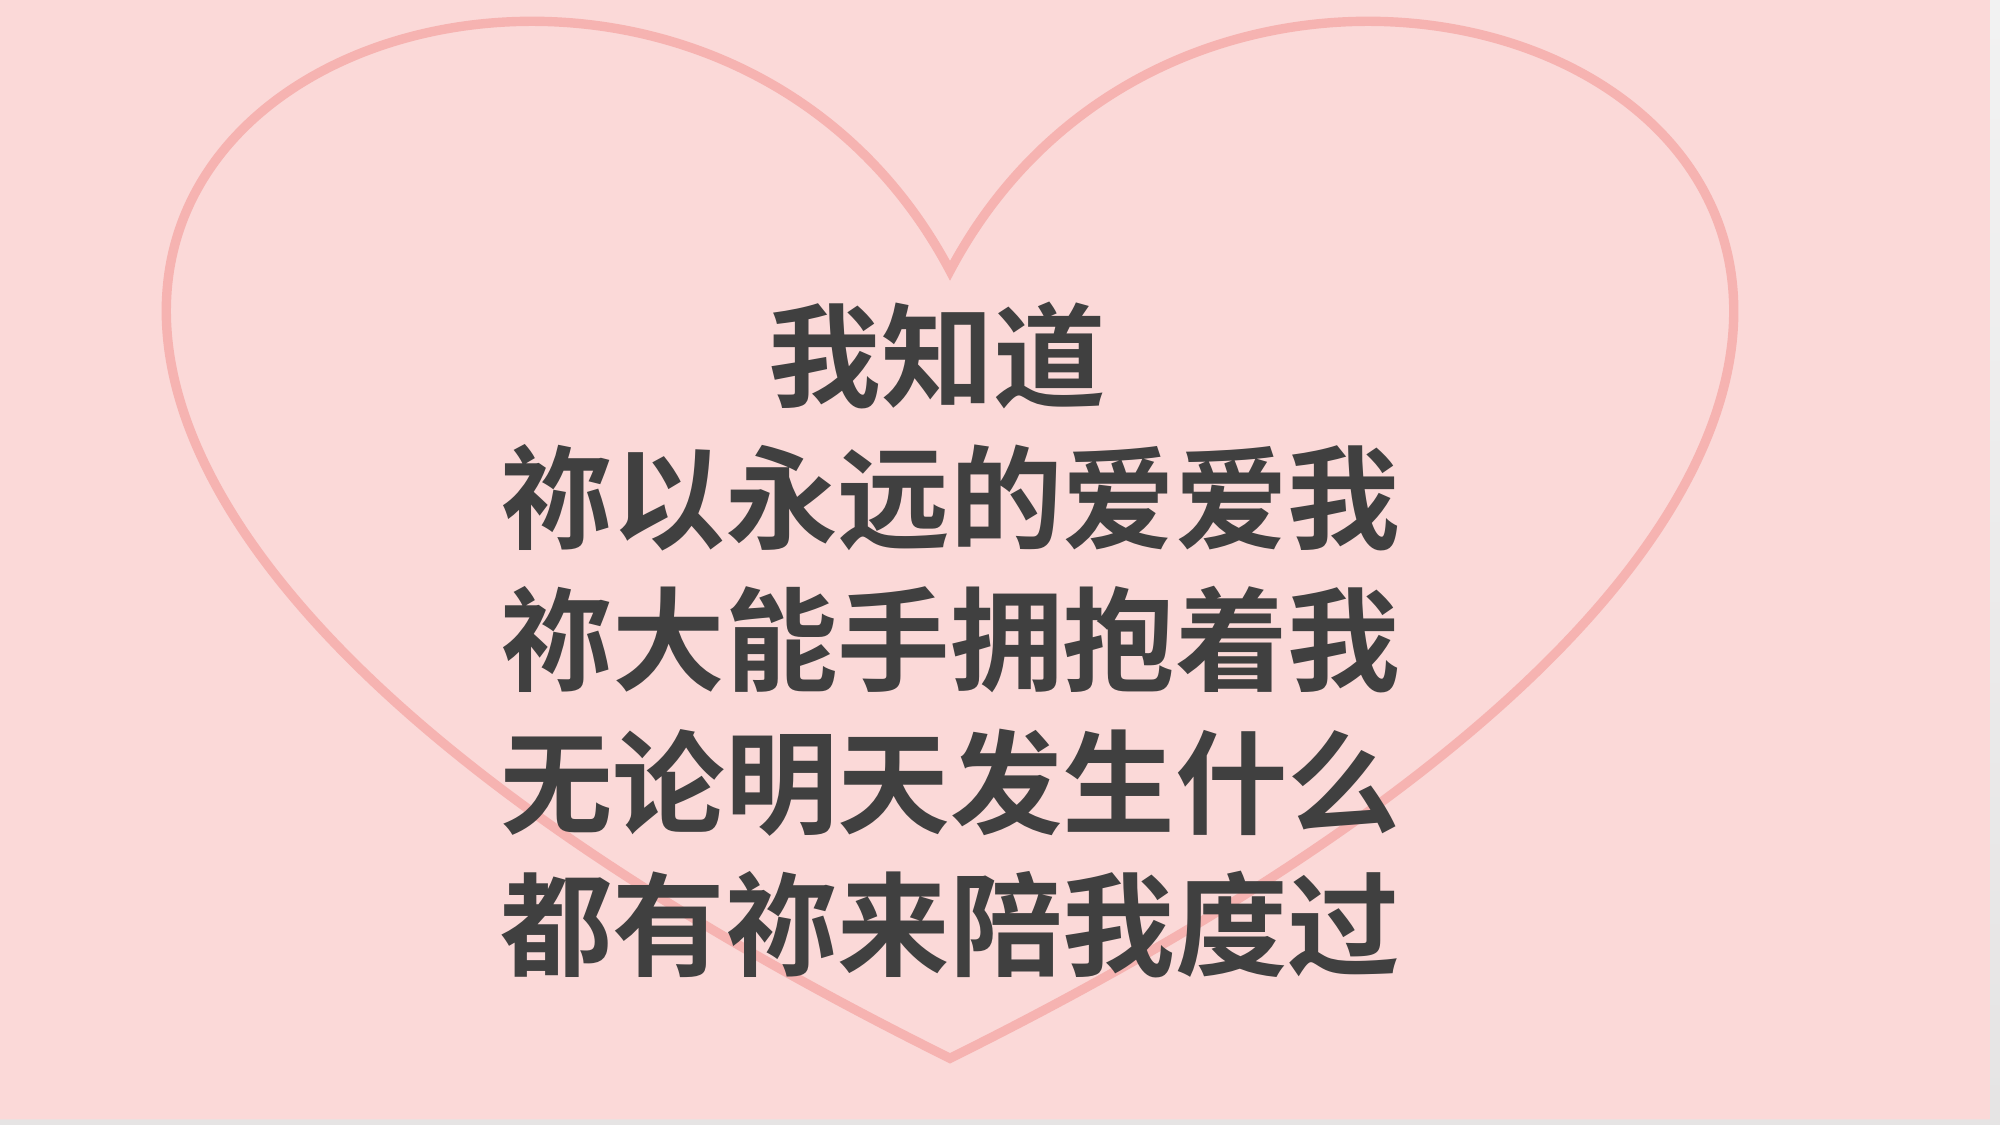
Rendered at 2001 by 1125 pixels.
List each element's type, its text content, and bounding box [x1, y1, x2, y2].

subtitle 我知道 祢以永远的爱爱我 祢大能手拥抱着我 无论明天发生什么 都有祢来陪我度过 [369, 293, 1531, 832]
text_box [558, 832, 1342, 1060]
title [0, 0, 1990, 1120]
text_box [165, 20, 1735, 679]
